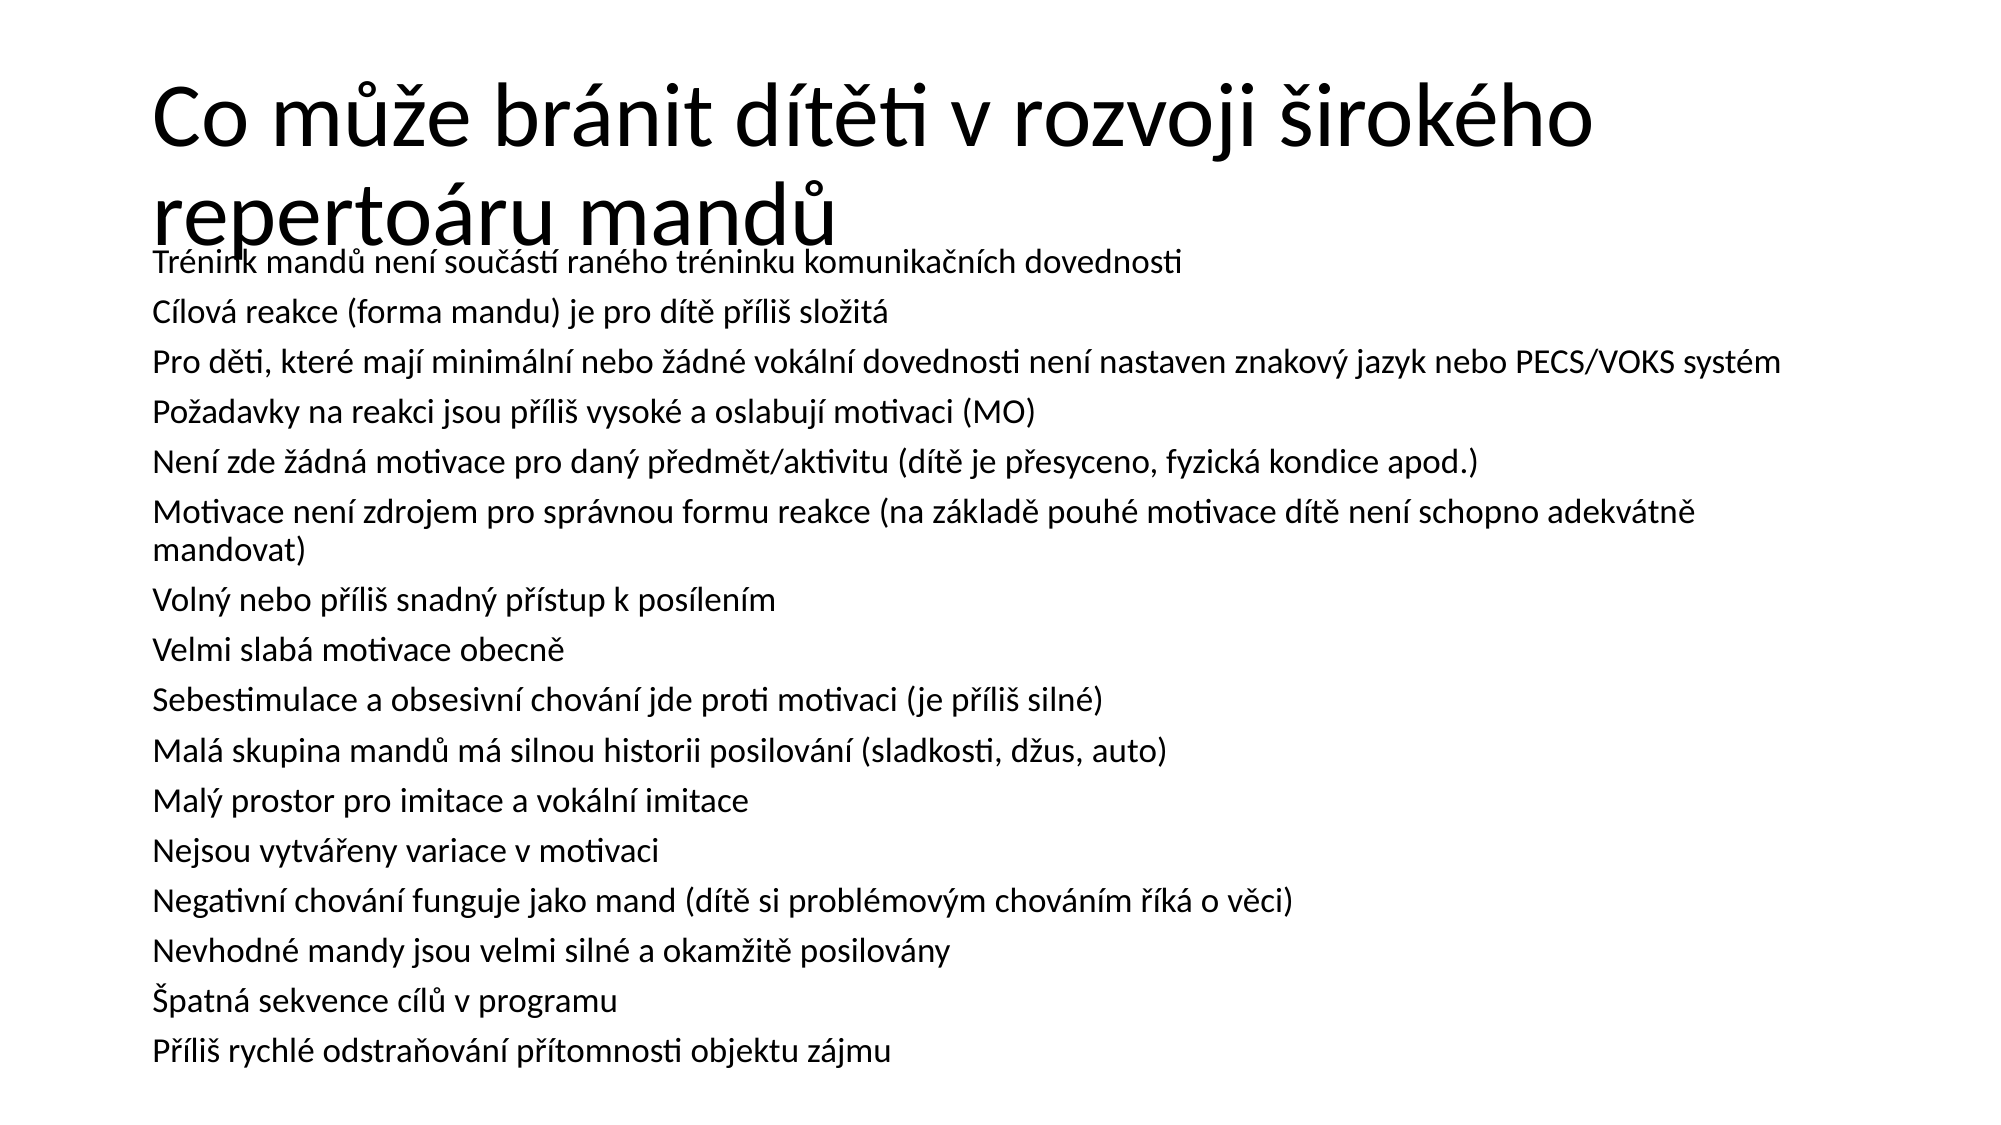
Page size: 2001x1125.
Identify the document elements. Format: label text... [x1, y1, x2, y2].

list Trénink mandů není součástí raného tréninku komunikačních dovednosti Cílová reakce (forma mandu) je pro dítě příliš složitá Pro děti, které mají minimální nebo žádné vokální dovednosti není nastaven znakový jazyk nebo PECS/VOKS systém Požadavky na reakci jsou příliš vysoké a oslabují motivaci (MO) Není zde žádná motivace pro daný předmět/aktivitu (dítě je přesyceno, fyzická kondice apod.) Motivace není zdrojem pro správnou formu reakce (na základě pouhé motivace dítě není schopno adekvátně mandovat) Volný nebo příliš snadný přístup k posílením Velmi slabá motivace obecně Sebestimulace a obsesivní chování jde proti motivaci (je příliš silné) Malá skupina mandů má silnou historii posilování (sladkosti, džus, auto) Malý prostor pro imitace a vokální imitace Nejsou vytvářeny variace v motivaci Negativní chování funguje jako mand (dítě si problémovým chováním říká o věci) Nevhodné mandy jsou velmi silné a okamžitě posilovány Špatná sekvence cílů v programu Příliš rychlé odstraňování přítomnosti objektu zájmu [137, 235, 1863, 1079]
title Co může bránit dítěti v rozvoji širokého repertoáru mandů [137, 59, 1863, 235]
